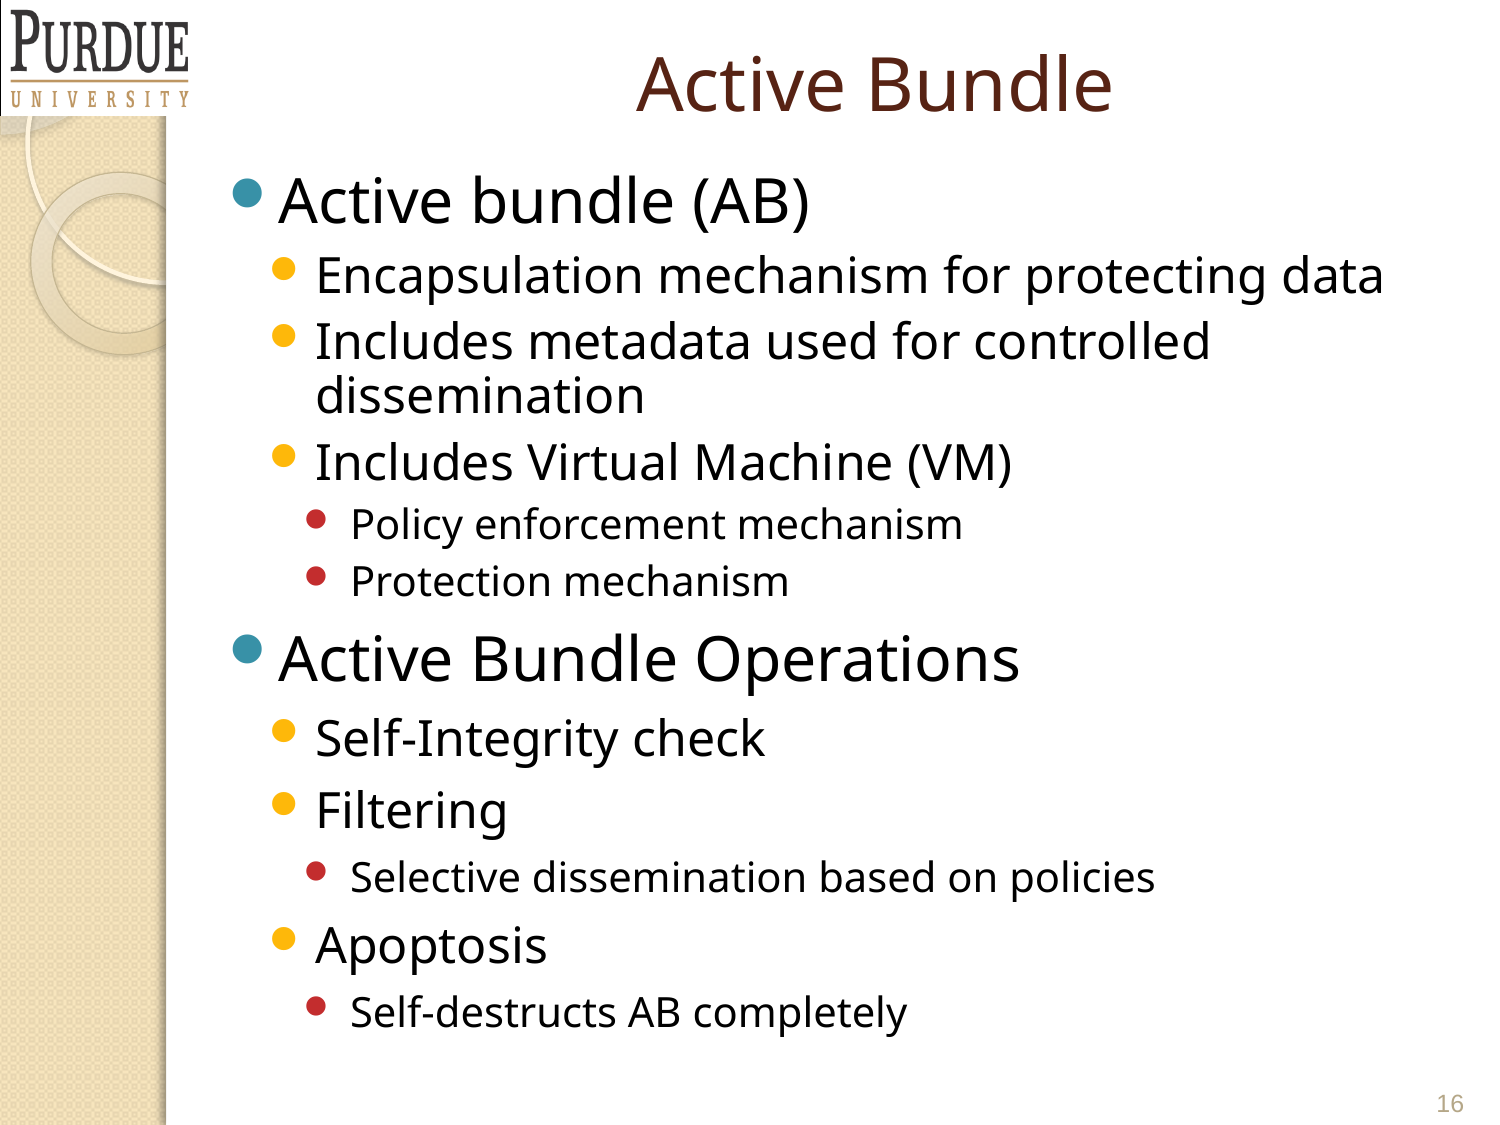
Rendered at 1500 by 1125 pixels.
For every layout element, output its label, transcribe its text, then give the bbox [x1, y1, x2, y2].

list Active bundle (AB) Encapsulation mechanism for protecting data Includes metadata used for controlled dissemination Includes Virtual Machine (VM) Policy enforcement mechanism Protection mechanism Active Bundle Operations Self-Integrity check Filtering Selective dissemination based on policies Apoptosis Self-destructs AB completely [199, 162, 1500, 1051]
slide_number 16 [1413, 1046, 1488, 1125]
picture [0, 0, 200, 116]
title Active Bundle [250, 0, 1500, 162]
